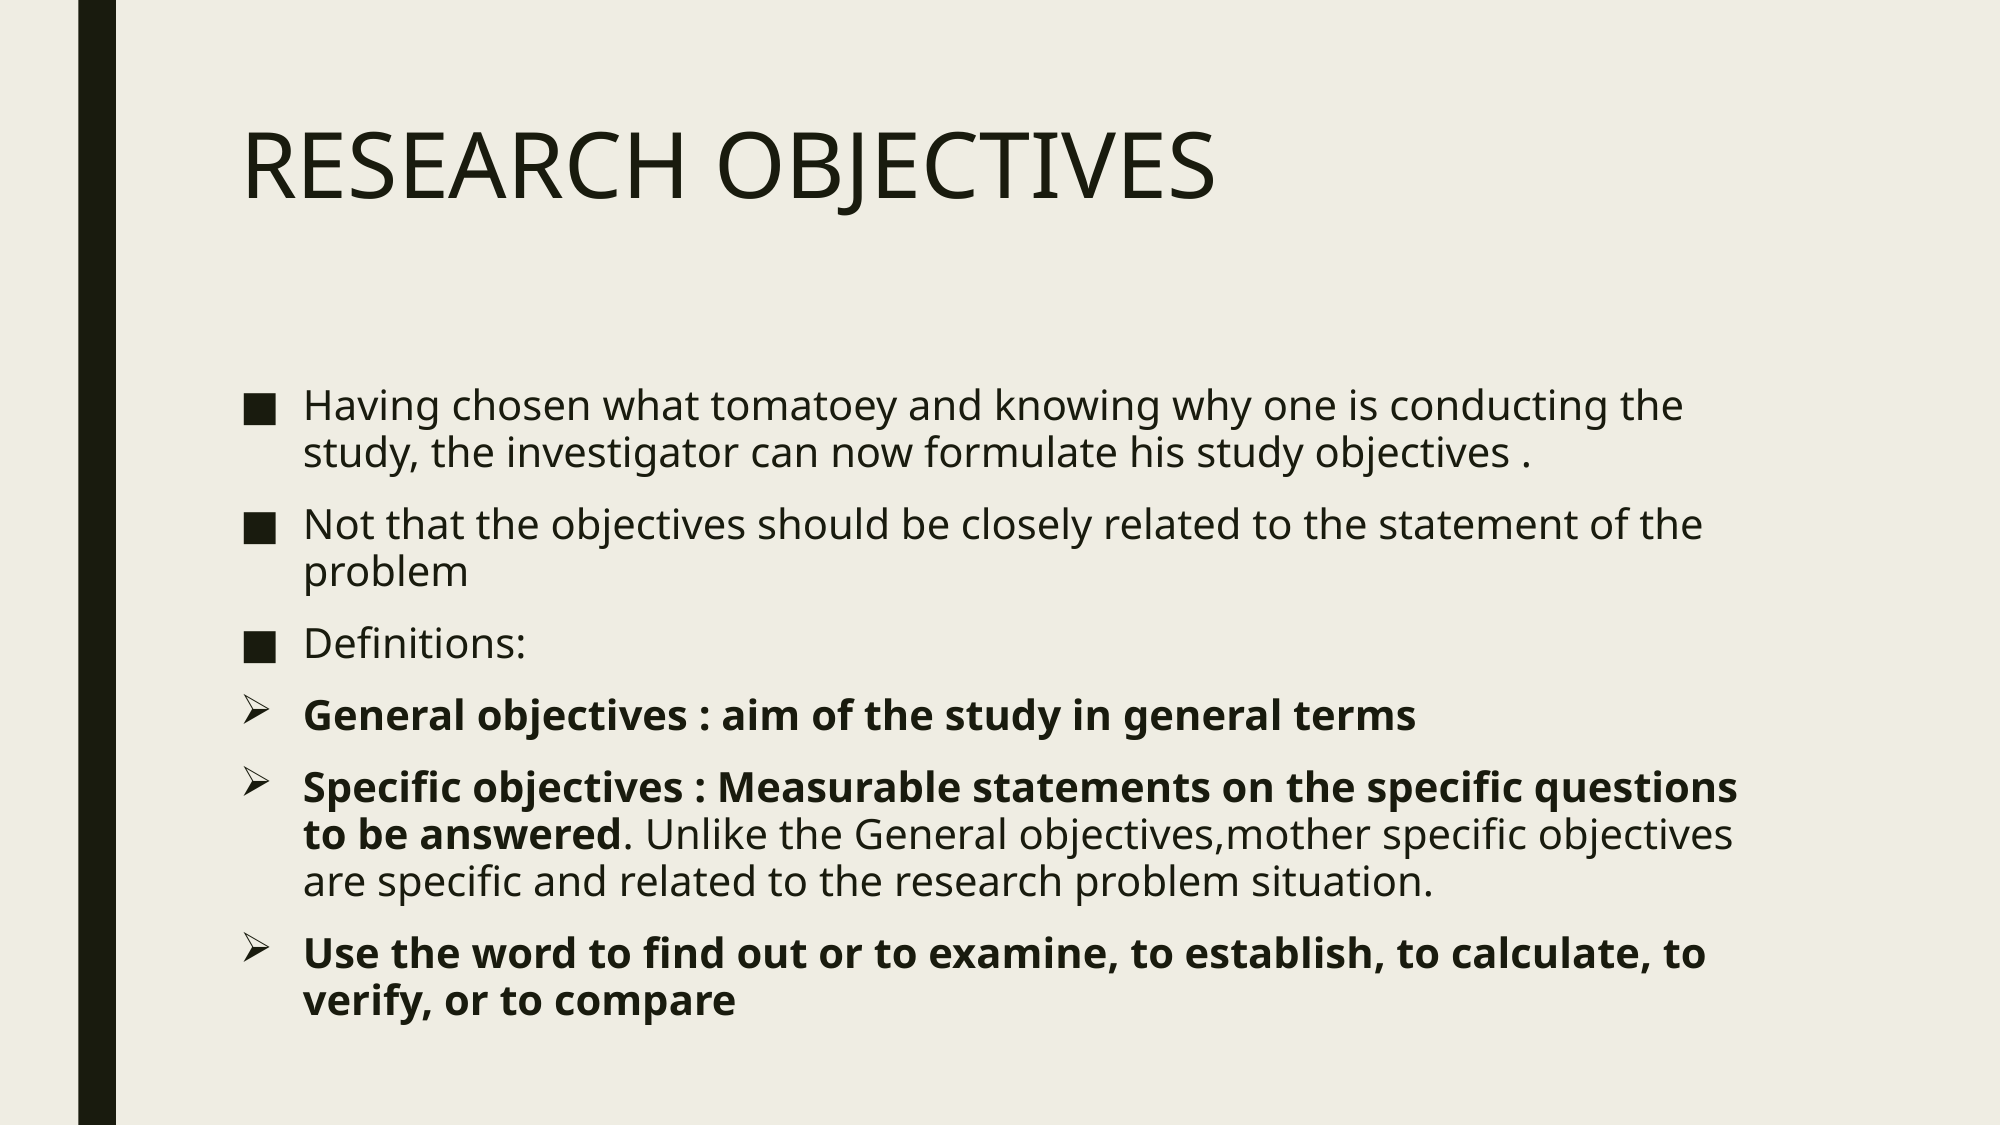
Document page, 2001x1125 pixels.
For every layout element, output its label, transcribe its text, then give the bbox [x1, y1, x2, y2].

title RESEARCH OBJECTIVES [225, 112, 1800, 357]
list Having chosen what tomatoey and knowing why one is conducting the study, the investigator can now formulate his study objectives . Not that the objectives should be closely related to the statement of the problem Definitions: General objectives : aim of the study in general terms Specific objectives : Measurable statements on the specific questions to be answered. Unlike the General objectives,mother specific objectives are specific and related to the research problem situation. Use the word to find out or to examine, to establish, to calculate, to verify, or to compare [225, 375, 1800, 963]
